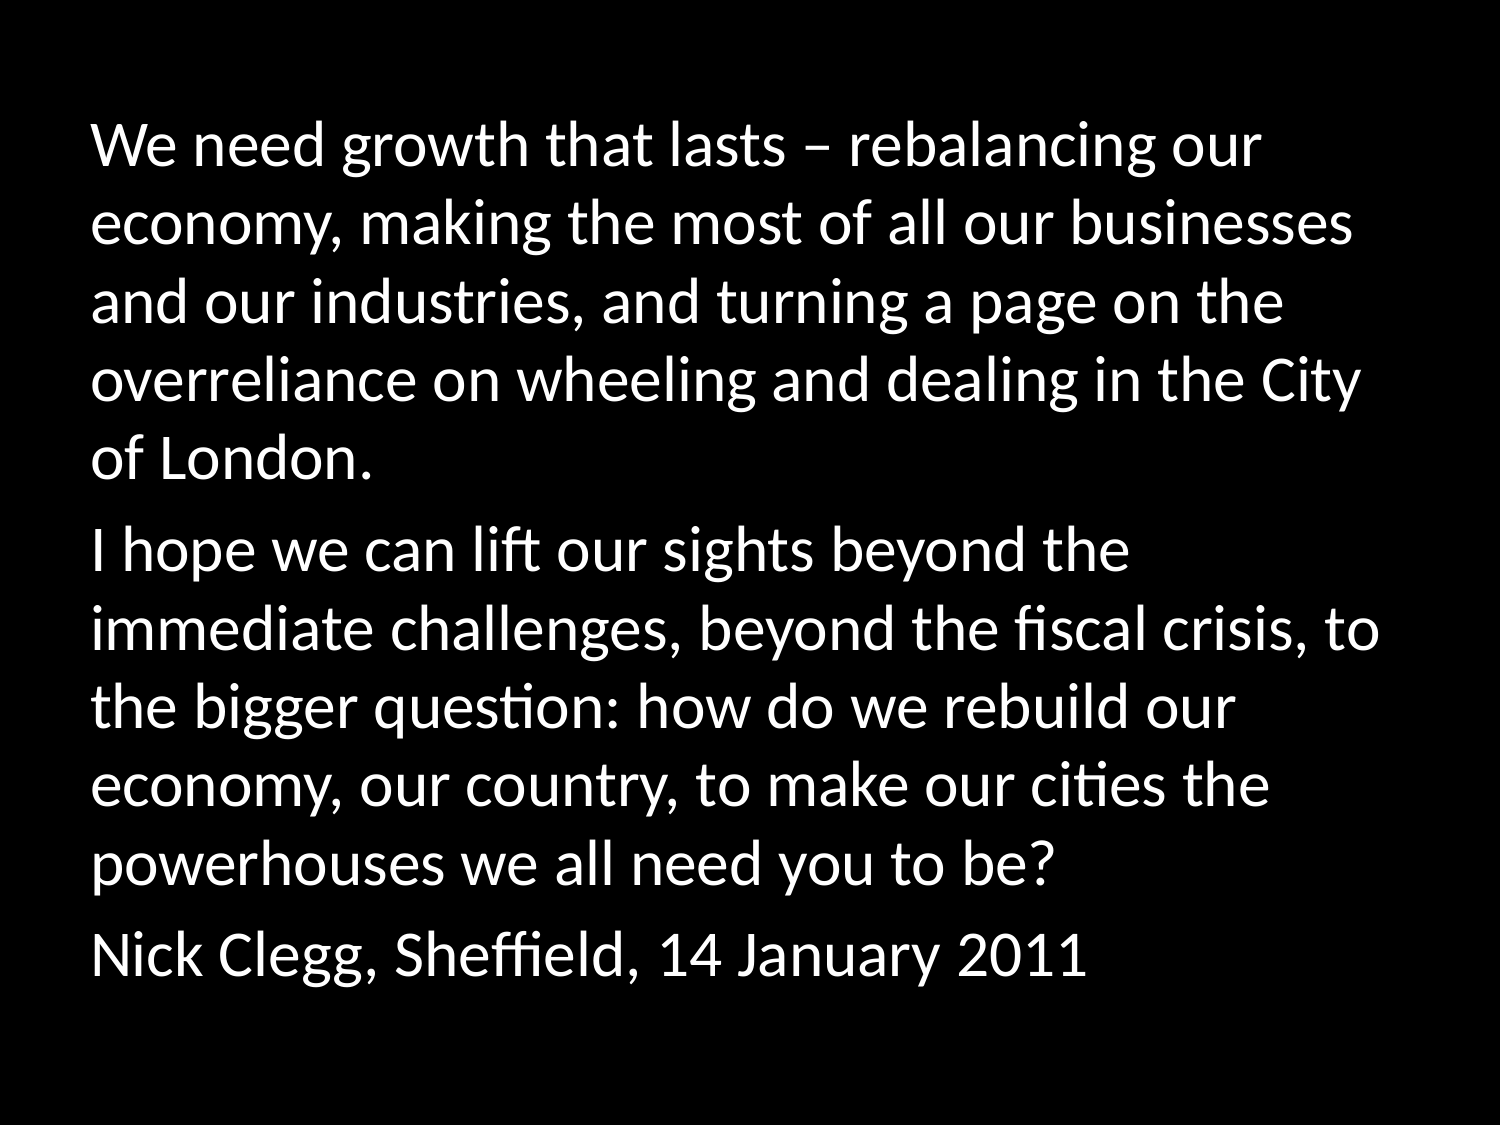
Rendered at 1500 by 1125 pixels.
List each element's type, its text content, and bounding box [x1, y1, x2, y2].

list We need growth that lasts – rebalancing our economy, making the most of all our businesses and our industries, and turning a page on the overreliance on wheeling and dealing in the City of London. I hope we can lift our sights beyond the immediate challenges, beyond the fiscal crisis, to the bigger question: how do we rebuild our economy, our country, to make our cities the powerhouses we all need you to be? Nick Clegg, Sheffield, 14 January 2011 [75, 93, 1425, 1005]
